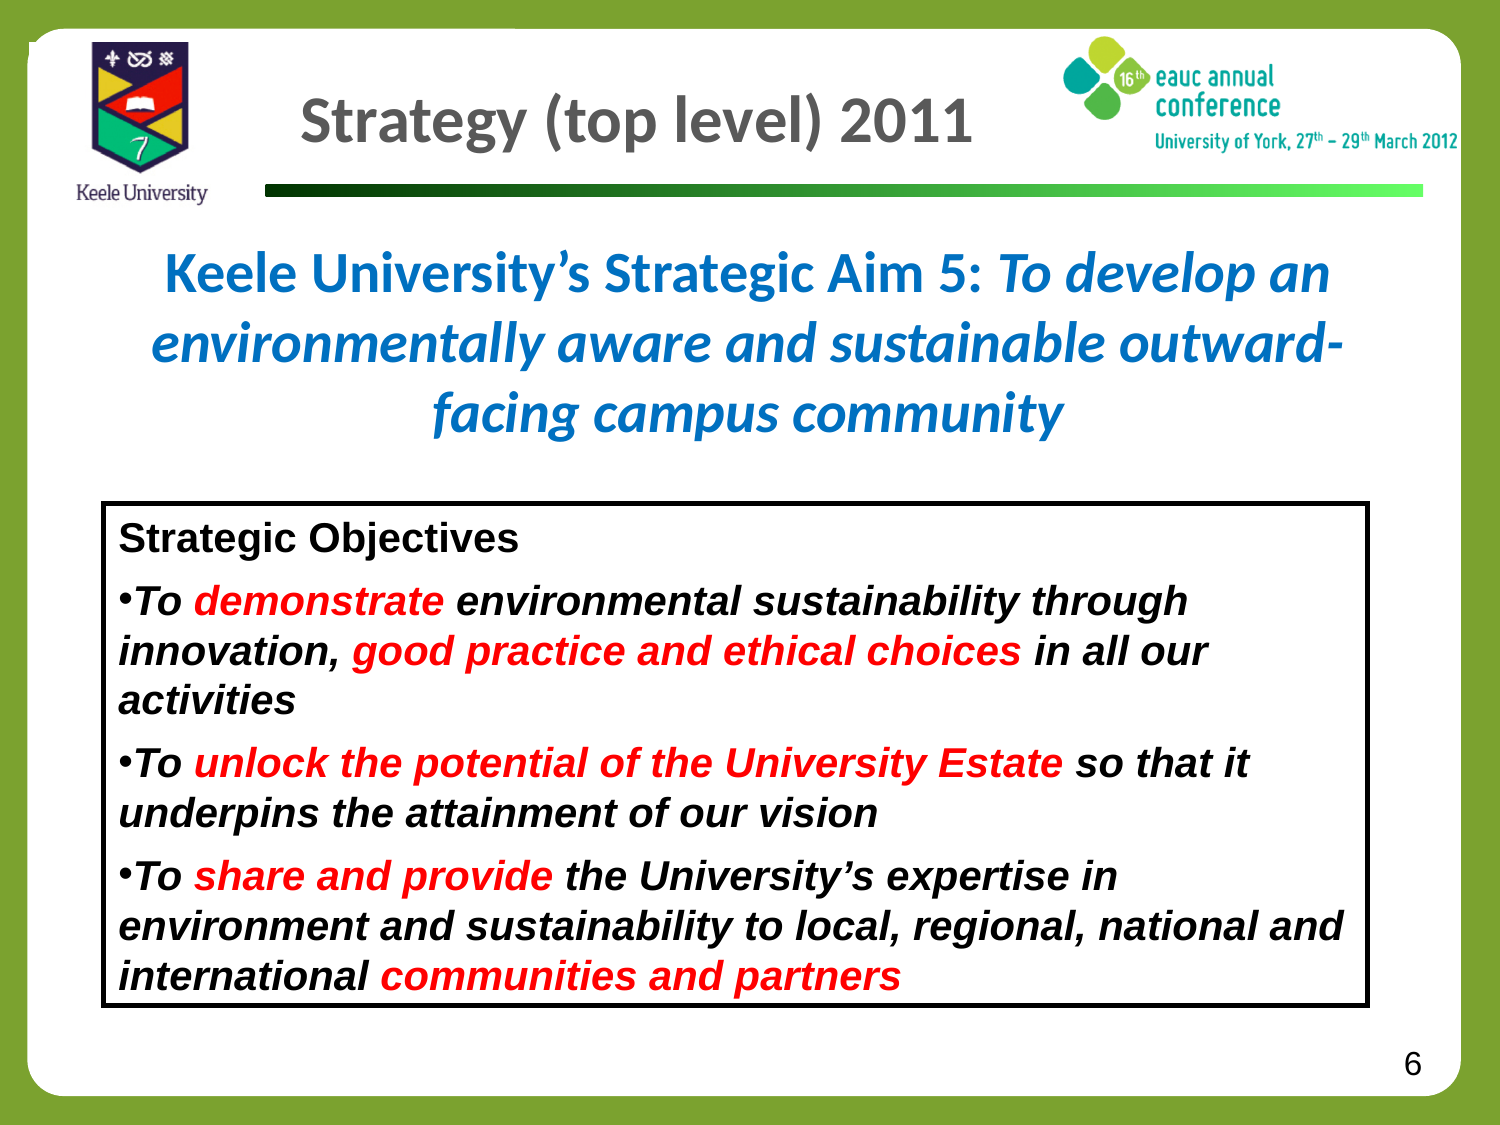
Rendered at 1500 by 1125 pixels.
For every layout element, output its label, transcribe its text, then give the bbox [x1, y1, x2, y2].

text_box [265, 184, 1424, 197]
text_box Keele University’s Strategic Aim 5: To develop an environmentally aware and sustainable outward-facing campus community [73, 227, 1424, 452]
picture [29, 42, 255, 237]
text_box Strategy (top level) 2011 [255, 42, 1129, 189]
text_box Strategic Objectives To demonstrate environmental sustainability through innovation, good practice and ethical choices in all our activities To unlock the potential of the University Estate so that it underpins the attainment of our vision To share and provide the University’s expertise in environment and sustainability to local, regional, national and international communities and partners [103, 503, 1368, 1006]
picture [1058, 30, 1469, 173]
